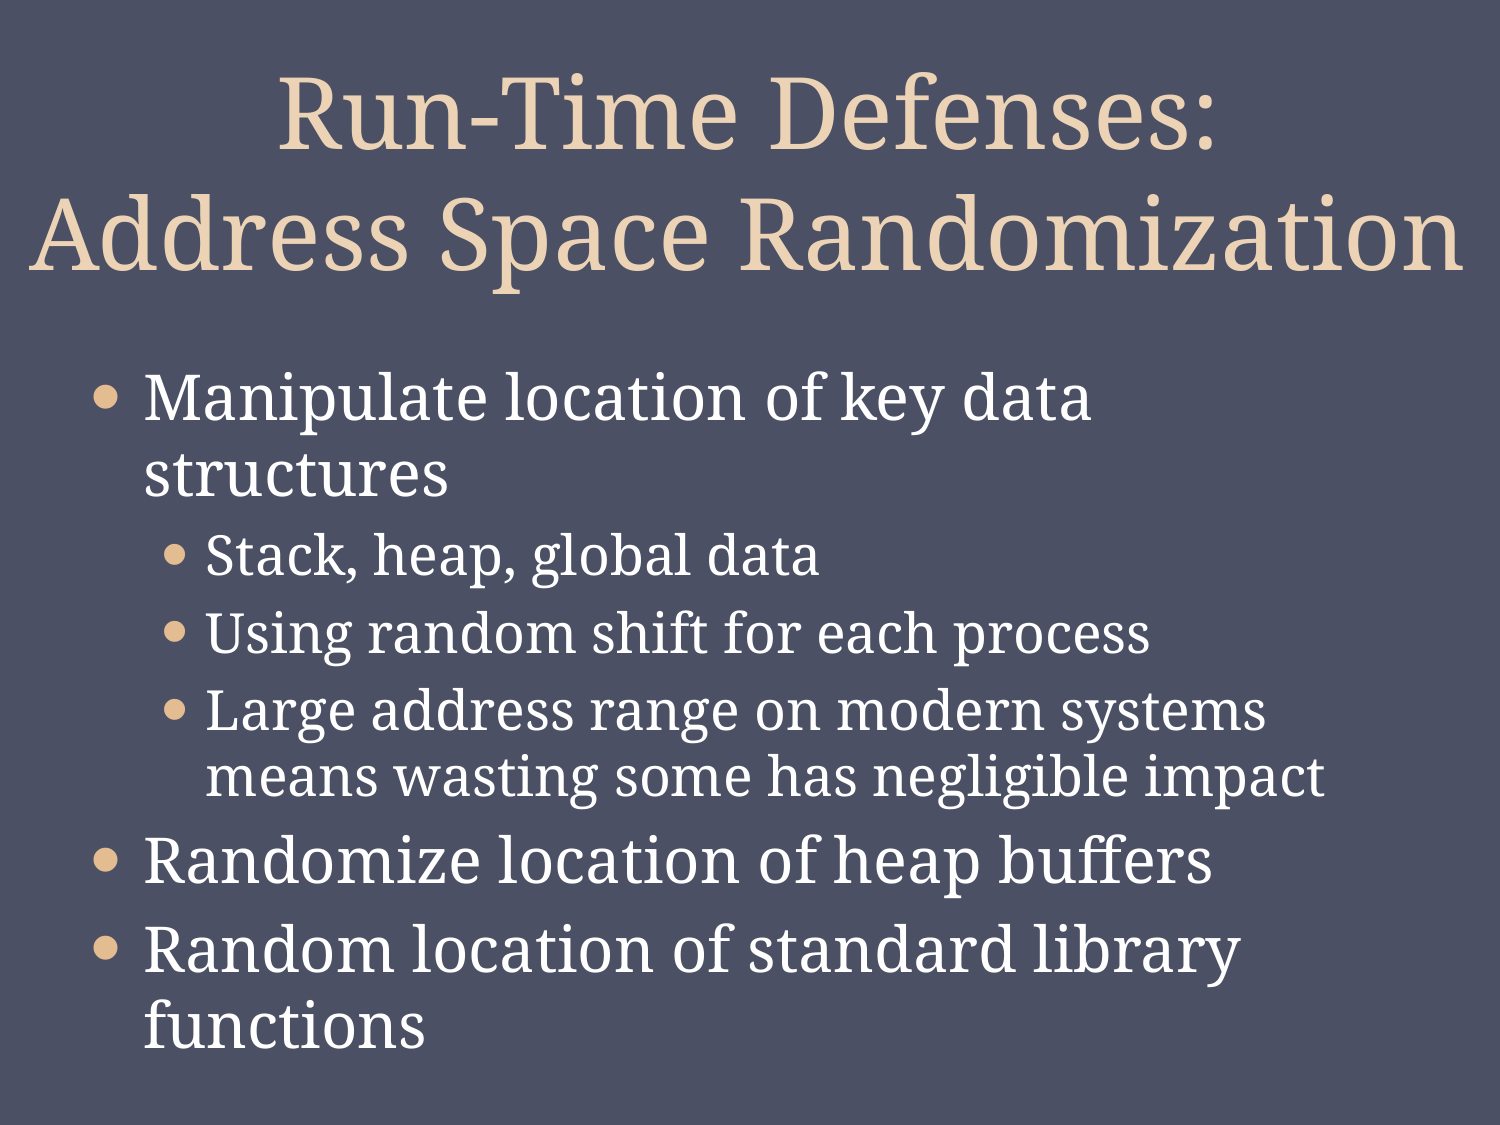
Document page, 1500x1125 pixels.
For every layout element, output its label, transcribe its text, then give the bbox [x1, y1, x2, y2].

title Run-Time Defenses: Address Space Randomization [0, 30, 1499, 298]
list Manipulate location of key data structures Stack, heap, global data Using random shift for each process Large address range on modern systems means wasting some has negligible impact Randomize location of heap buffers Random location of standard library functions [75, 349, 1425, 1075]
